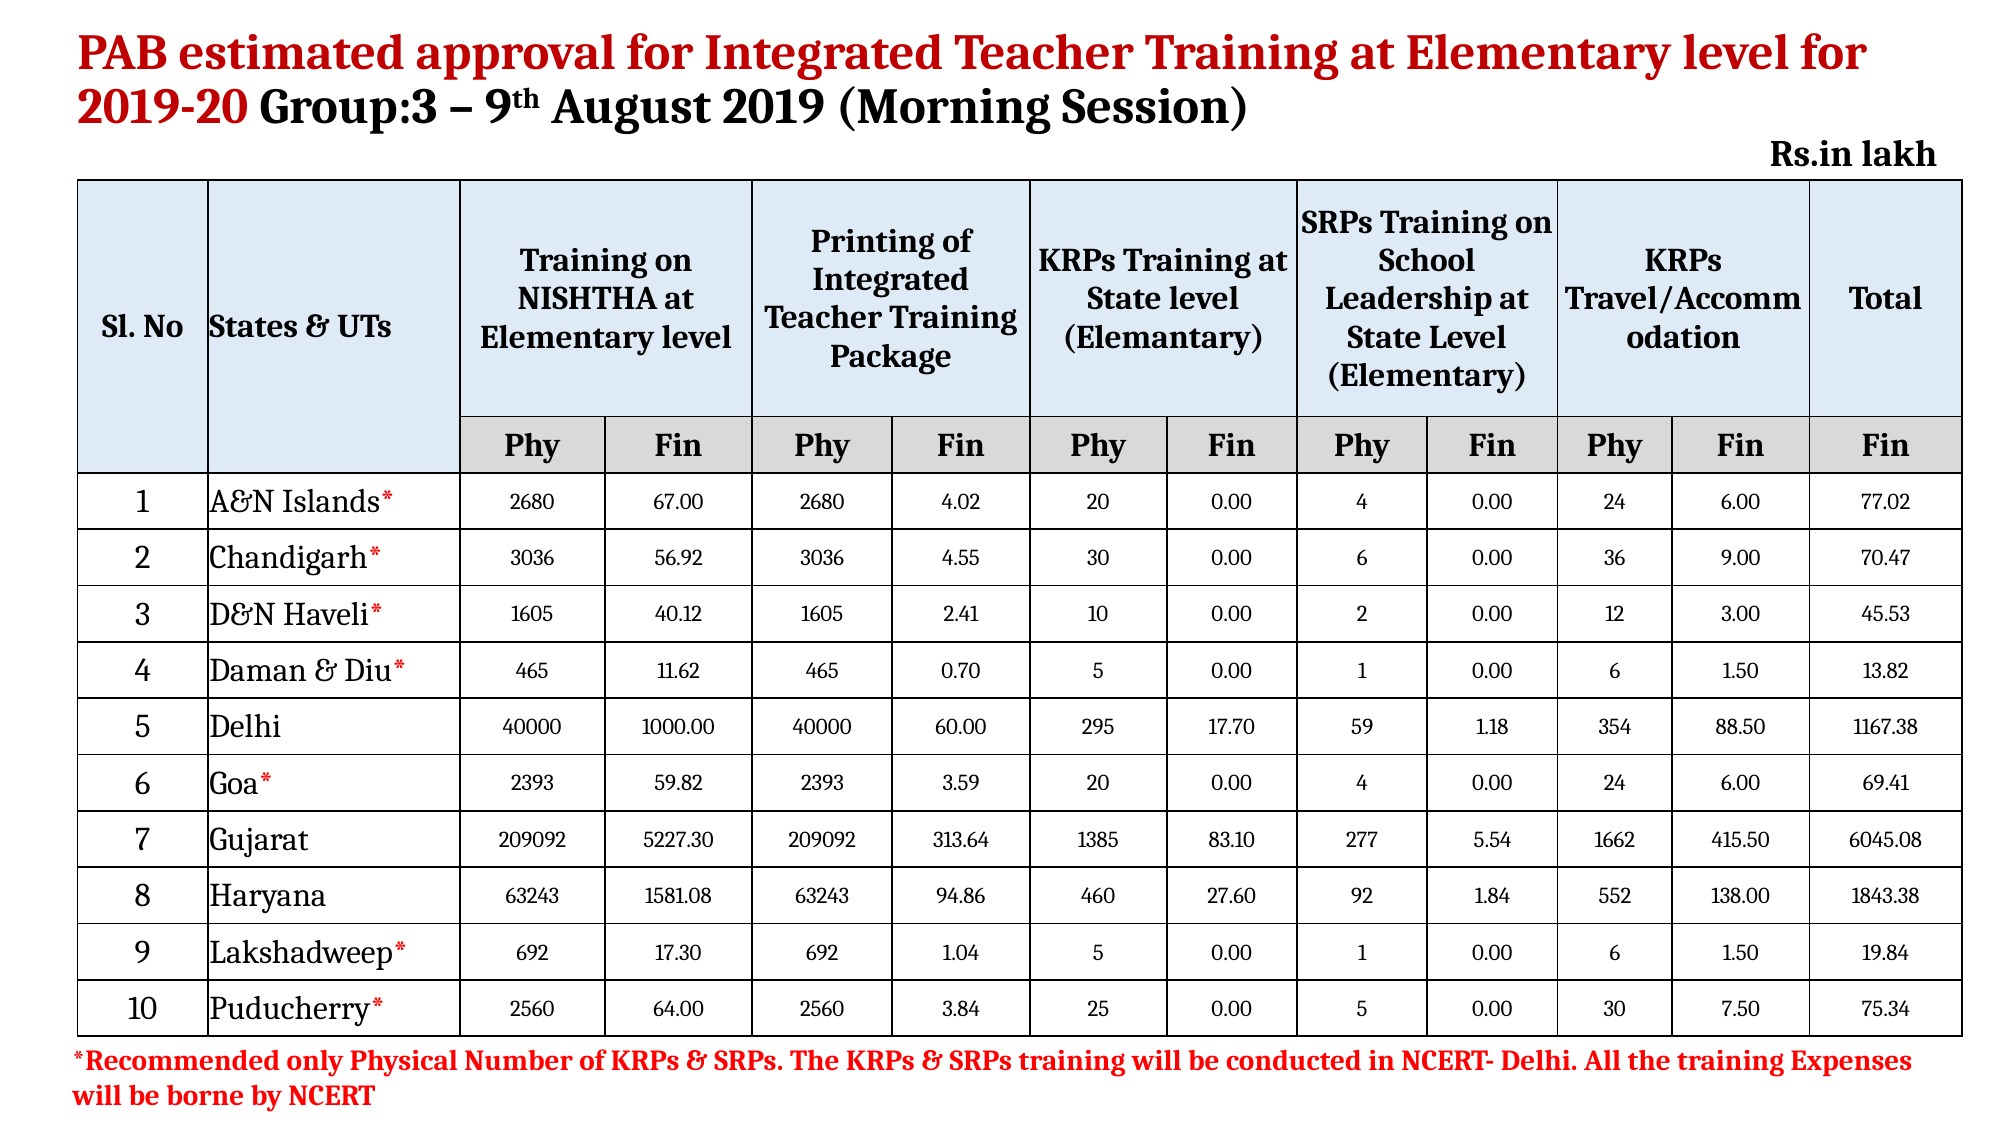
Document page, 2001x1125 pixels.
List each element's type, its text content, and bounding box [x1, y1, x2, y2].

table_cell 19.84 [1810, 924, 1961, 979]
table_cell 10 [78, 981, 207, 1033]
text_box Rs.in lakh [1724, 121, 1983, 182]
table_cell 2680 [461, 474, 604, 528]
table_cell 1 [78, 474, 207, 528]
table_cell 6 [1558, 924, 1671, 979]
table_cell Fin [1168, 417, 1296, 472]
table_cell 40000 [753, 699, 891, 754]
table_cell 277 [1298, 812, 1426, 866]
table_cell 9 [78, 924, 207, 979]
title PAB estimated approval for Integrated Teacher Training at Elementary level for 2019-20 Group:3 – 9th August 2019 (Morning Session) [62, 17, 2000, 204]
table_cell 63243 [753, 868, 891, 923]
table_cell 88.50 [1673, 699, 1809, 754]
table_cell 209092 [753, 812, 891, 866]
table_cell 1662 [1558, 812, 1671, 866]
table_cell Gujarat [209, 812, 459, 866]
table_cell 552 [1558, 868, 1671, 923]
table_cell Phy [753, 417, 891, 472]
table_cell 460 [1031, 868, 1166, 923]
table_cell 0.00 [1428, 530, 1557, 585]
table_cell 692 [461, 924, 604, 979]
table_cell 0.00 [1428, 981, 1557, 1033]
table_cell 27.60 [1168, 868, 1296, 923]
table_cell 11.62 [606, 643, 751, 697]
table_cell 94.86 [893, 868, 1029, 923]
table_cell 0.00 [1428, 755, 1557, 810]
table_cell 5227.30 [606, 812, 751, 866]
table_cell Fin [1810, 417, 1961, 472]
table_cell 6.00 [1673, 755, 1809, 810]
table_cell 2680 [753, 474, 891, 528]
table_cell 0.00 [1168, 474, 1296, 528]
table_cell Fin [1673, 417, 1809, 472]
table_cell 2 [1298, 586, 1426, 641]
table_cell 1605 [753, 586, 891, 641]
table_cell 6 [1298, 530, 1426, 585]
text_box *Recommended only Physical Number of KRPs & SRPs. The KRPs & SRPs training will be conducted in NCERT- Delhi. All the training Expenses will be borne by NCERT [57, 1033, 1983, 1119]
table_cell 1385 [1031, 812, 1166, 866]
table_cell 2560 [753, 981, 891, 1033]
table_cell 354 [1558, 699, 1671, 754]
table_cell 313.64 [893, 812, 1029, 866]
table_cell 20 [1031, 474, 1166, 528]
table_cell 6045.08 [1810, 812, 1961, 866]
table_cell Phy [461, 417, 604, 472]
table_cell 45.53 [1810, 586, 1961, 641]
table_cell 1.04 [893, 924, 1029, 979]
table_cell 1000.00 [606, 699, 751, 754]
table_cell Fin [606, 417, 751, 472]
table_cell 415.50 [1673, 812, 1809, 866]
table_cell 5 [1031, 643, 1166, 697]
table_cell 7.50 [1673, 981, 1809, 1033]
table_cell D&N Haveli* [209, 586, 459, 641]
table_cell Puducherry* [209, 981, 459, 1033]
table_cell 209092 [461, 812, 604, 866]
table_cell 3036 [753, 530, 891, 585]
table_cell 0.00 [1428, 924, 1557, 979]
table_cell 0.00 [1168, 981, 1296, 1033]
table_cell 0.00 [1428, 586, 1557, 641]
table_cell 0.00 [1168, 924, 1296, 979]
table_cell Fin [893, 417, 1029, 472]
table_cell 24 [1558, 474, 1671, 528]
table_cell 12 [1558, 586, 1671, 641]
table_cell 13.82 [1810, 643, 1961, 697]
table_cell Phy [1031, 417, 1166, 472]
table_cell 75.34 [1810, 981, 1961, 1033]
table_cell 40.12 [606, 586, 751, 641]
table_cell 1 [1298, 924, 1426, 979]
table_cell 1.84 [1428, 868, 1557, 923]
table_cell 465 [753, 643, 891, 697]
table_cell 83.10 [1168, 812, 1296, 866]
table_cell 1581.08 [606, 868, 751, 923]
table_cell 3036 [461, 530, 604, 585]
table_header KRPs Travel/Accommodation [1558, 181, 1809, 416]
table_cell 40000 [461, 699, 604, 754]
table_cell 692 [753, 924, 891, 979]
table_cell 5 [1031, 924, 1166, 979]
table_cell 24 [1558, 755, 1671, 810]
table_cell Delhi [209, 699, 459, 754]
table_cell 1 [1298, 643, 1426, 697]
table_cell 3.84 [893, 981, 1029, 1033]
table_header States & UTs [209, 181, 459, 472]
table_cell 17.30 [606, 924, 751, 979]
table_cell 0.00 [1168, 755, 1296, 810]
table_cell 4 [1298, 755, 1426, 810]
table_header Training on NISHTHA at Elementary level [461, 181, 751, 416]
table_cell Goa* [209, 755, 459, 810]
table_header Sl. No [78, 181, 207, 472]
table_cell 6 [1558, 643, 1671, 697]
table_cell 30 [1558, 981, 1671, 1033]
table_cell 67.00 [606, 474, 751, 528]
table_cell 0.00 [1168, 586, 1296, 641]
table_cell 17.70 [1168, 699, 1296, 754]
table_header Printing of Integrated Teacher Training Package [753, 181, 1029, 416]
table_cell 60.00 [893, 699, 1029, 754]
table_cell 70.47 [1810, 530, 1961, 585]
table_cell 0.00 [1168, 643, 1296, 697]
table_cell 5 [78, 699, 207, 754]
table_cell 77.02 [1810, 474, 1961, 528]
table_cell 92 [1298, 868, 1426, 923]
table_cell Phy [1558, 417, 1671, 472]
table_cell Phy [1298, 417, 1426, 472]
table_cell Fin [1428, 417, 1557, 472]
table_cell 1167.38 [1810, 699, 1961, 754]
table_cell 4.02 [893, 474, 1029, 528]
table_header KRPs Training at State level (Elemantary) [1031, 181, 1296, 416]
table_cell 8 [78, 868, 207, 923]
table_cell 30 [1031, 530, 1166, 585]
table_cell 3 [78, 586, 207, 641]
table_cell 0.00 [1428, 474, 1557, 528]
table_cell 1.50 [1673, 924, 1809, 979]
table_cell 6.00 [1673, 474, 1809, 528]
table_cell A&N Islands* [209, 474, 459, 528]
table_cell 36 [1558, 530, 1671, 585]
table_cell 25 [1031, 981, 1166, 1033]
table_cell 59 [1298, 699, 1426, 754]
table_cell 63243 [461, 868, 604, 923]
table_cell Daman & Diu* [209, 643, 459, 697]
table_cell 0.00 [1428, 643, 1557, 697]
table_cell 2.41 [893, 586, 1029, 641]
table_cell 4.55 [893, 530, 1029, 585]
table_cell 0.00 [1168, 530, 1296, 585]
table_cell 9.00 [1673, 530, 1809, 585]
table_cell 3.59 [893, 755, 1029, 810]
table_cell 6 [78, 755, 207, 810]
table_cell 69.41 [1810, 755, 1961, 810]
table_cell 2393 [461, 755, 604, 810]
table_cell 56.92 [606, 530, 751, 585]
table_cell 4 [78, 643, 207, 697]
table_cell 5.54 [1428, 812, 1557, 866]
table_cell 2560 [461, 981, 604, 1033]
table_cell 1.50 [1673, 643, 1809, 697]
table_cell 4 [1298, 474, 1426, 528]
table_cell 0.70 [893, 643, 1029, 697]
table_cell 10 [1031, 586, 1166, 641]
table_cell Haryana [209, 868, 459, 923]
table_cell 20 [1031, 755, 1166, 810]
table_cell 7 [78, 812, 207, 866]
table_cell 5 [1298, 981, 1426, 1033]
table_cell 2 [78, 530, 207, 585]
table_cell Lakshadweep* [209, 924, 459, 979]
table_cell 295 [1031, 699, 1166, 754]
table_cell 1.18 [1428, 699, 1557, 754]
table_cell 64.00 [606, 981, 751, 1033]
table_cell 465 [461, 643, 604, 697]
table_cell 59.82 [606, 755, 751, 810]
table_cell 1843.38 [1810, 868, 1961, 923]
table_cell 2393 [753, 755, 891, 810]
table_cell 3.00 [1673, 586, 1809, 641]
table_cell Chandigarh* [209, 530, 459, 585]
table_header Total [1810, 182, 1961, 416]
table_header SRPs Training on School Leadership at State Level (Elementary) [1298, 181, 1557, 416]
table_cell 1605 [461, 586, 604, 641]
table_cell 138.00 [1673, 868, 1809, 923]
